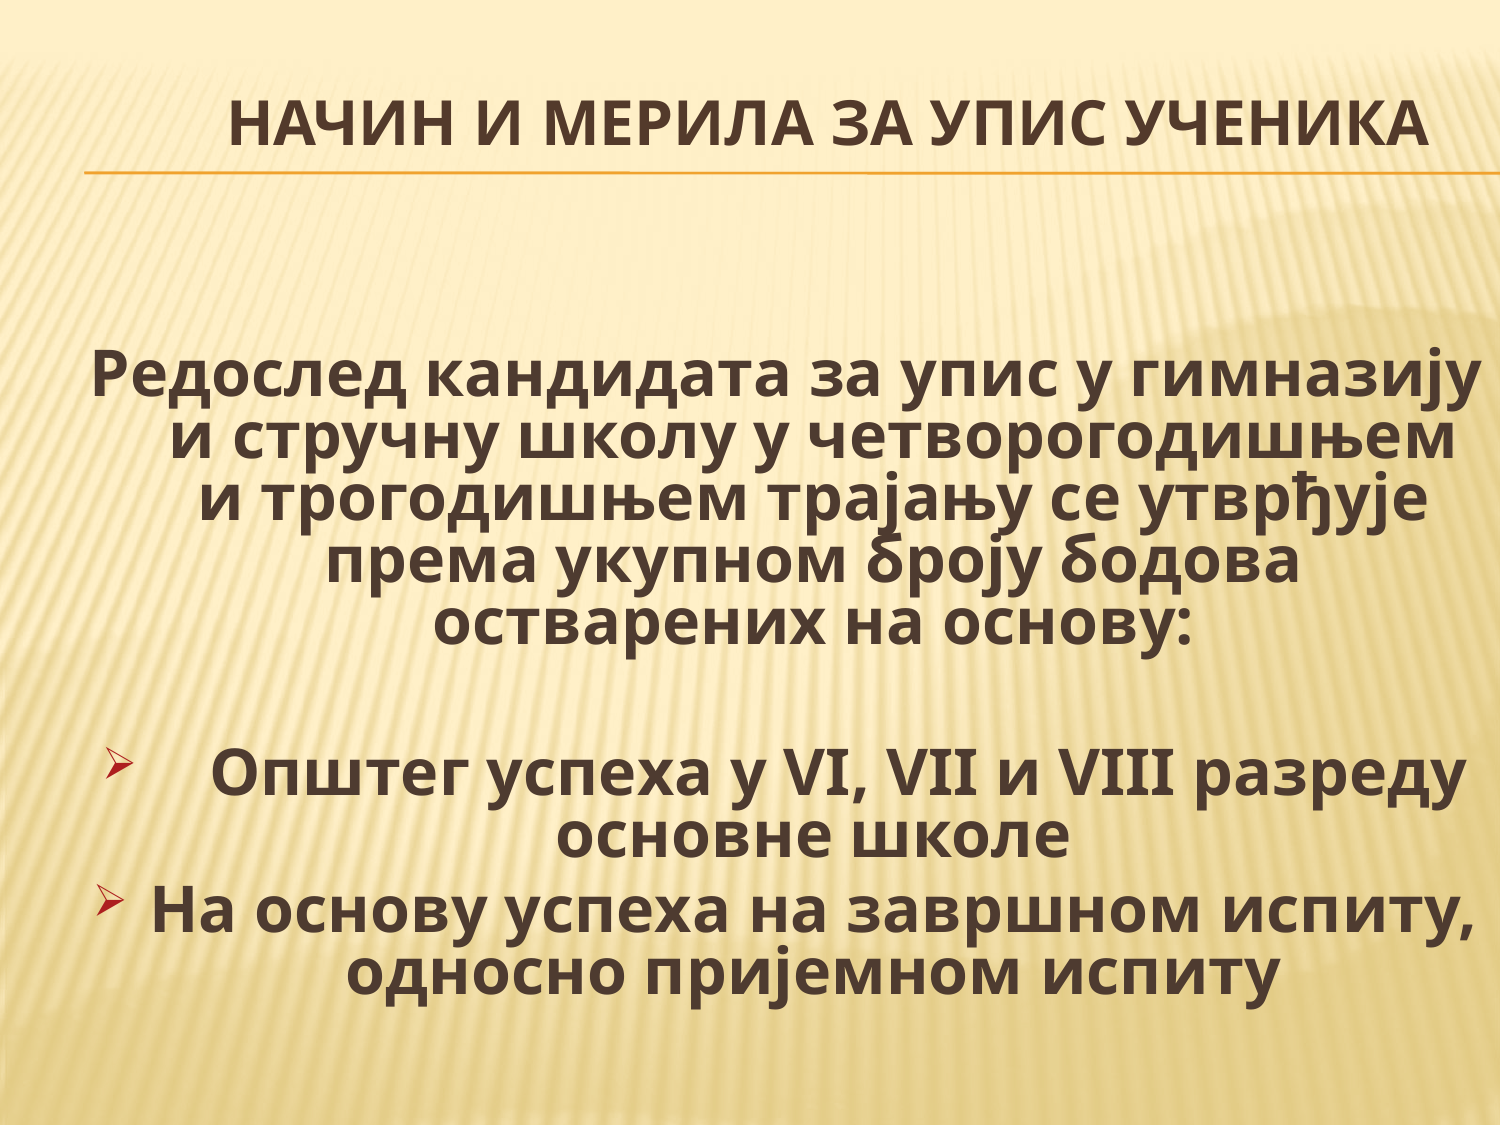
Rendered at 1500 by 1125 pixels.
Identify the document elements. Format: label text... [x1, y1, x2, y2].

list Редослед кандидата за упис у гимназију и стручну школу у четворогодишњем и трогодишњем трајању се утврђује према укупном броју бодова остварених на основу: Општег успеха у VI, VII и VIII разреду основне школе На основу успеха на завршном испиту, односно пријемном испиту [72, 339, 1500, 1015]
title Начин и мерила за упис ученика [188, 50, 1468, 192]
